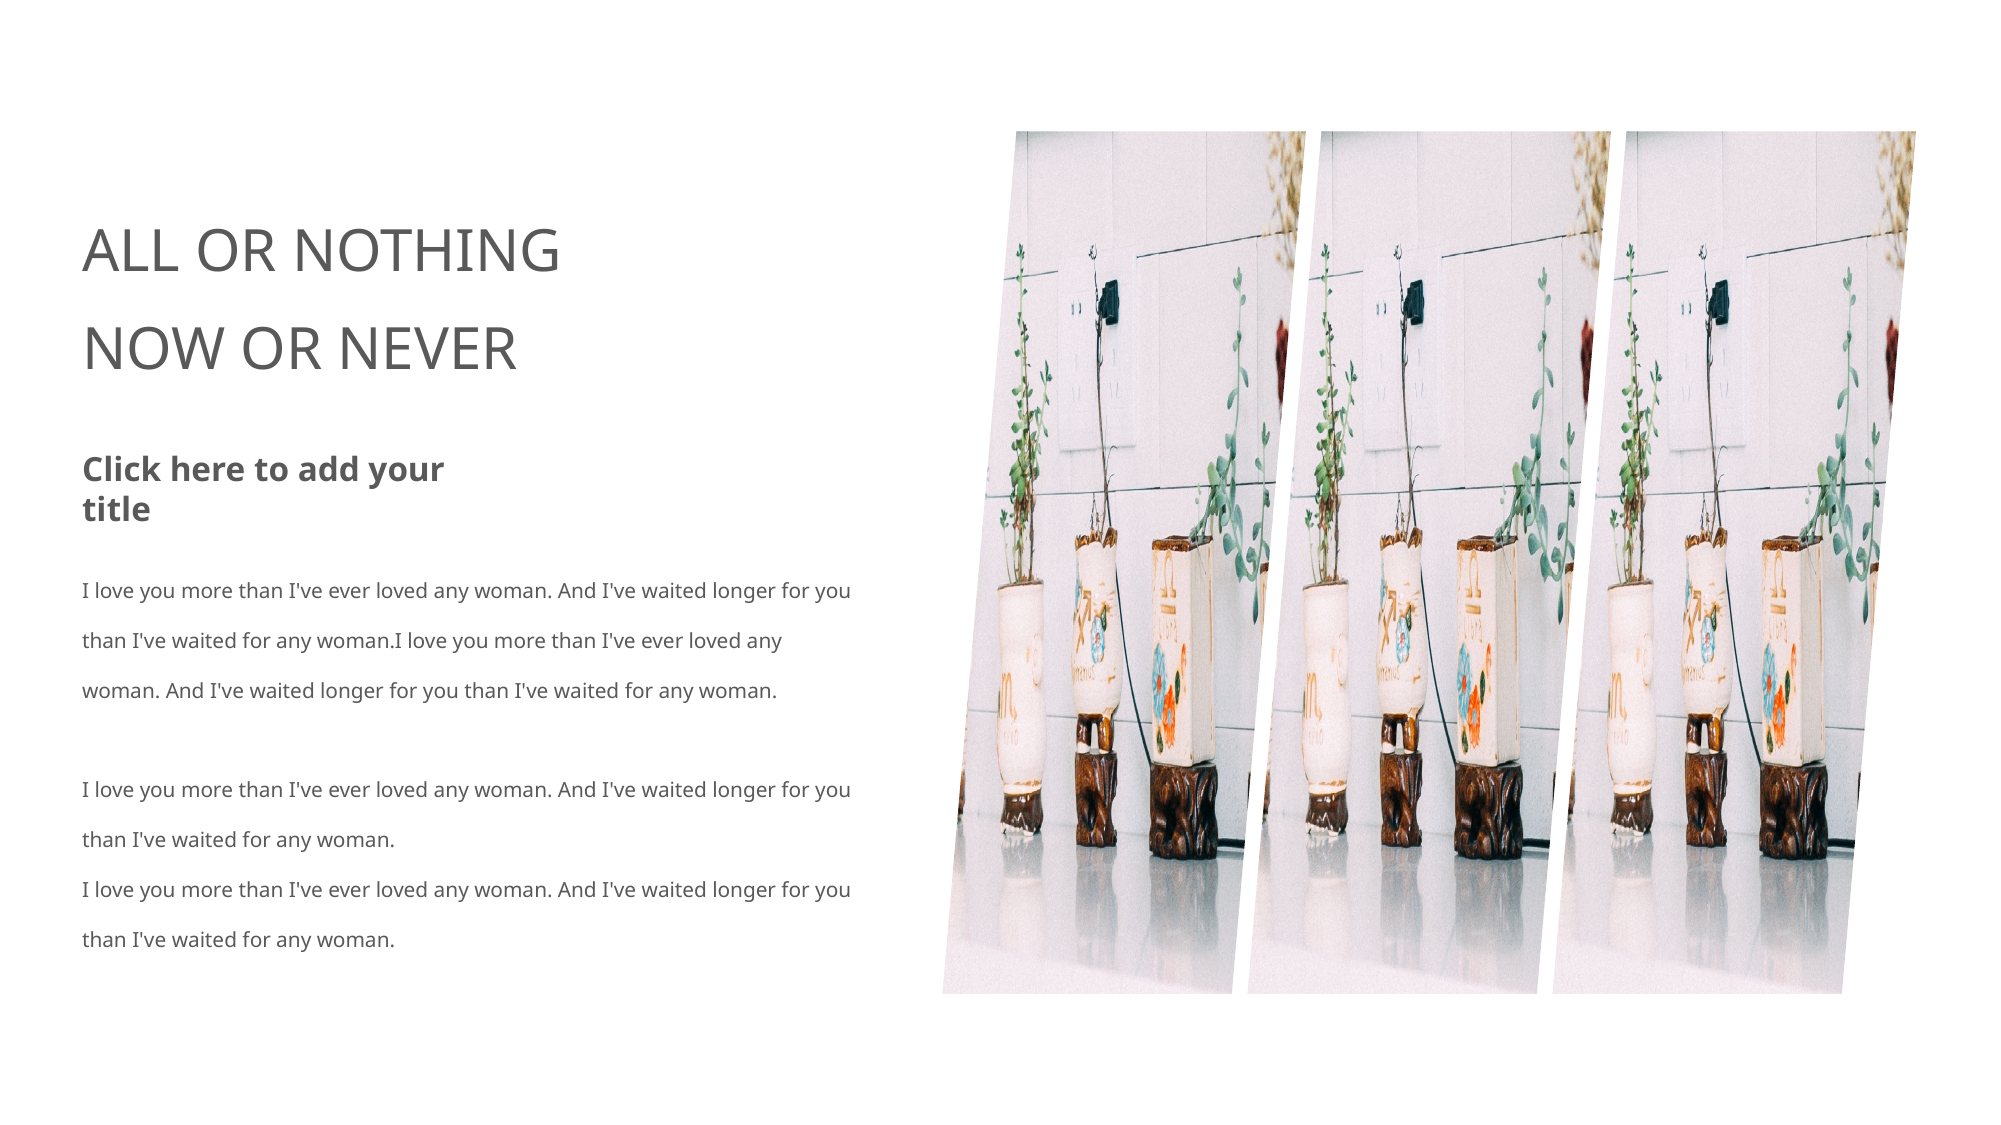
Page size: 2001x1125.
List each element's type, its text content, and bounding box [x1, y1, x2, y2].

text_box ALL OR NOTHING NOW OR NEVER [67, 178, 840, 389]
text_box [942, 131, 1917, 994]
text_box Click here to add your title [67, 441, 537, 536]
text_box I love you more than I've ever loved any woman. And I've waited longer for you than I've waited for any woman.I love you more than I've ever loved any woman. And I've waited longer for you than I've waited for any woman. I love you more than I've ever loved any woman. And I've waited longer for you than I've waited for any woman. I love you more than I've ever loved any woman. And I've waited longer for you than I've waited for any woman. [67, 544, 873, 960]
